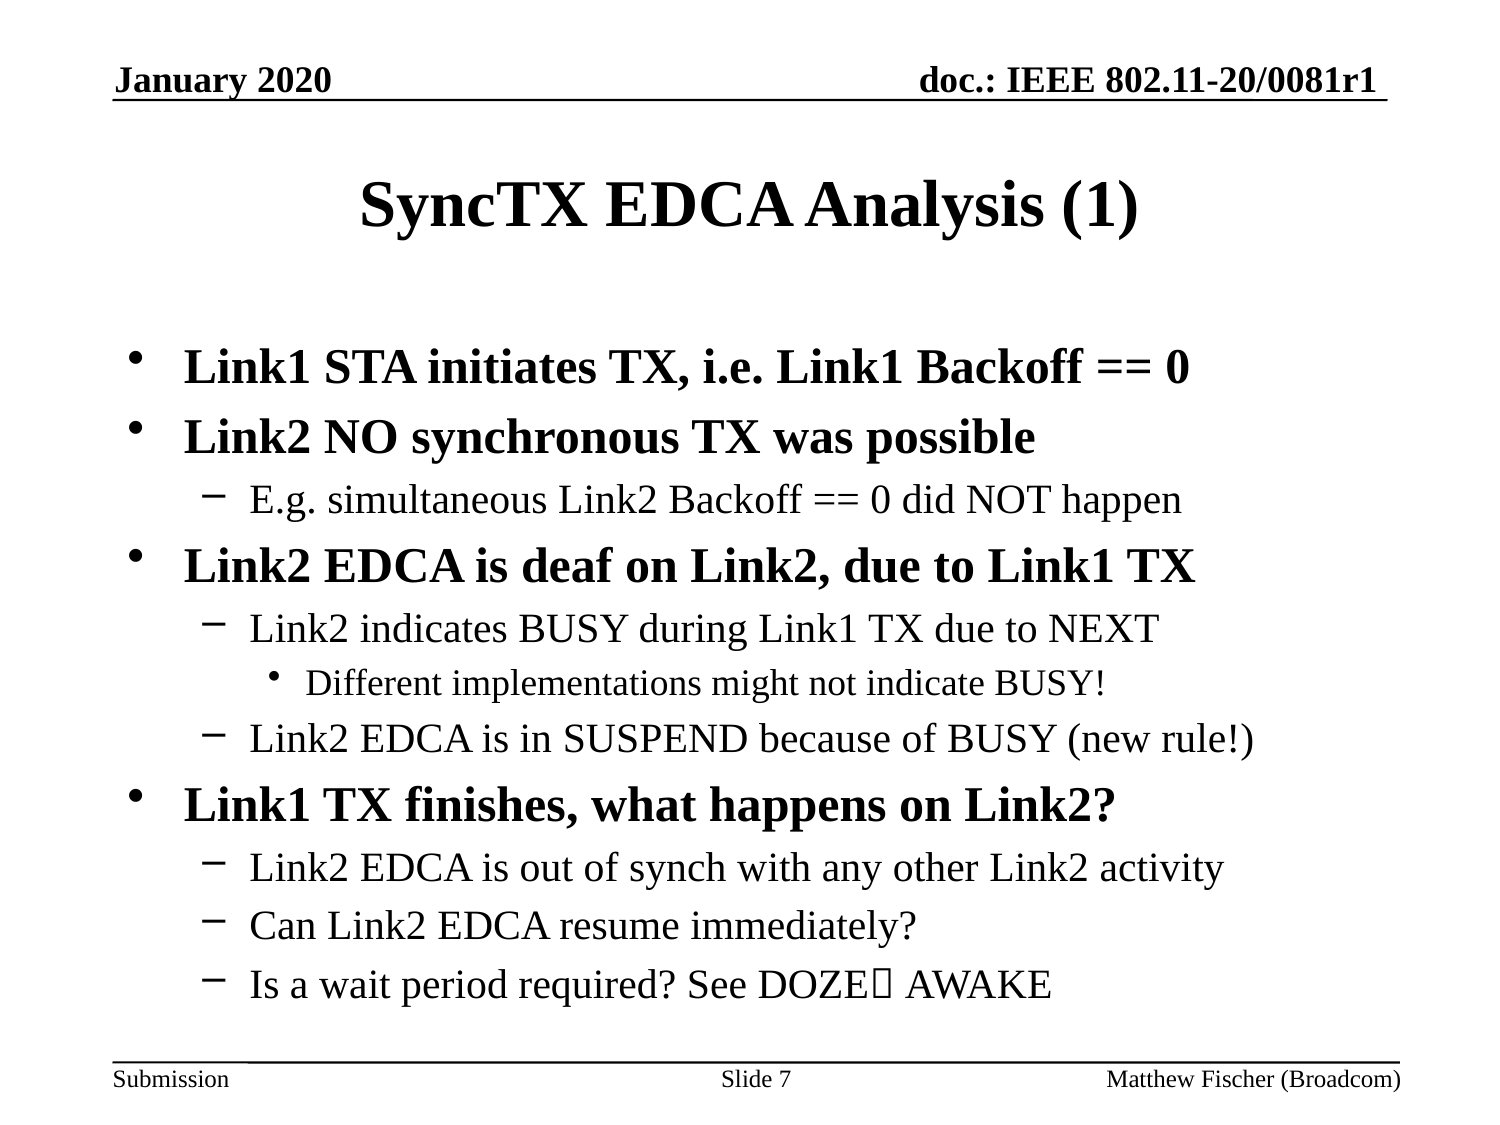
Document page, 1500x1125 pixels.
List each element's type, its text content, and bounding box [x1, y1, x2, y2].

slide_number Slide 7 [712, 1061, 800, 1093]
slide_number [114, 54, 335, 101]
list Link1 STA initiates TX, i.e. Link1 Backoff == 0 Link2 NO synchronous TX was possible E.g. simultaneous Link2 Backoff == 0 did NOT happen Link2 EDCA is deaf on Link2, due to Link1 TX Link2 indicates BUSY during Link1 TX due to NEXT Different implementations might not indicate BUSY! Link2 EDCA is in SUSPEND because of BUSY (new rule!) Link1 TX finishes, what happens on Link2? Link2 EDCA is out of synch with any other Link2 activity Can Link2 EDCA resume immediately? Is a wait period required? See DOZE AWAKE [112, 326, 1388, 1002]
title SyncTX EDCA Analysis (1) [112, 112, 1388, 288]
footer Matthew Fischer (Broadcom) [1102, 1061, 1402, 1093]
